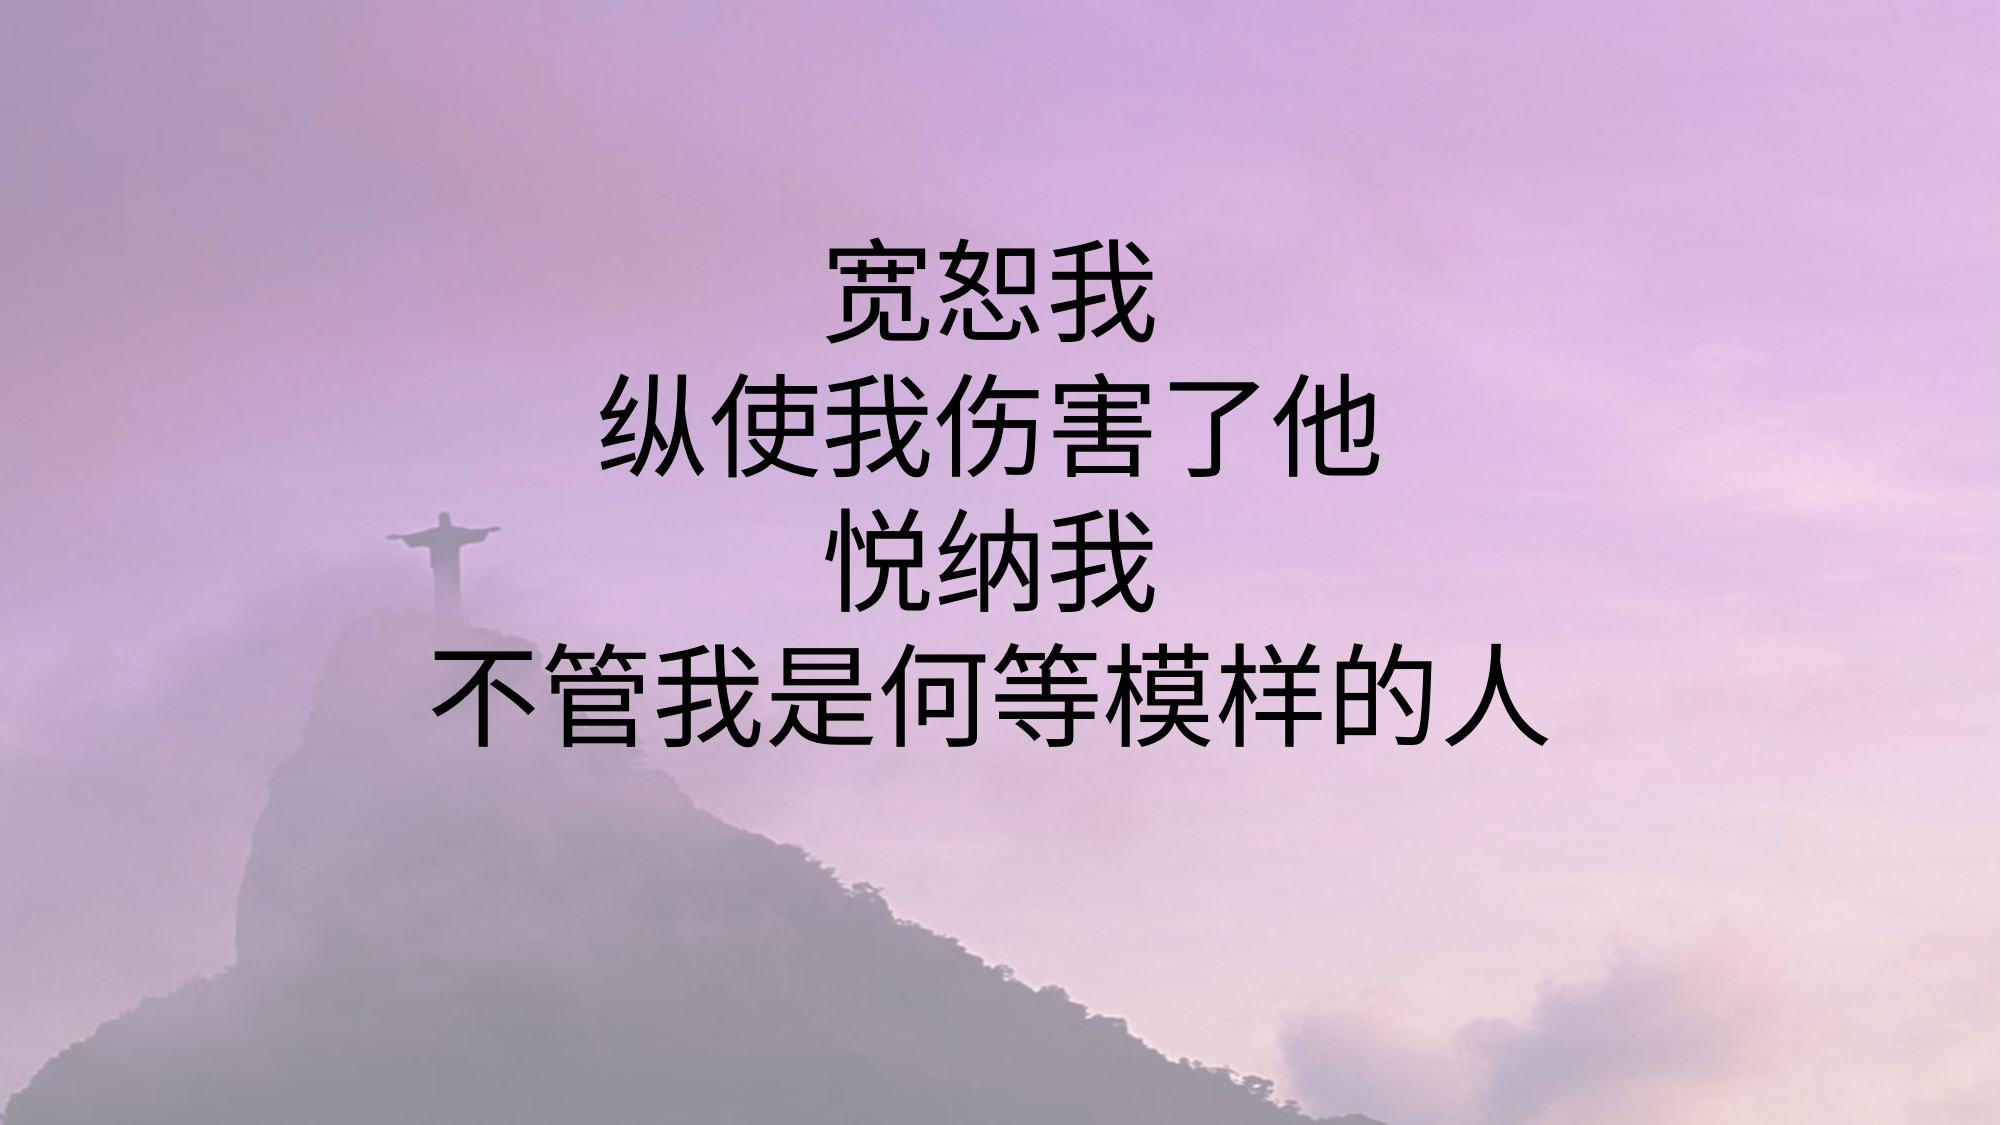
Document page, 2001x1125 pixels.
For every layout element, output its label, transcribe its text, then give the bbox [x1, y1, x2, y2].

text_box 宽恕我 纵使我伤害了他 悦纳我 不管我是何等模样的人 [0, 213, 2000, 904]
